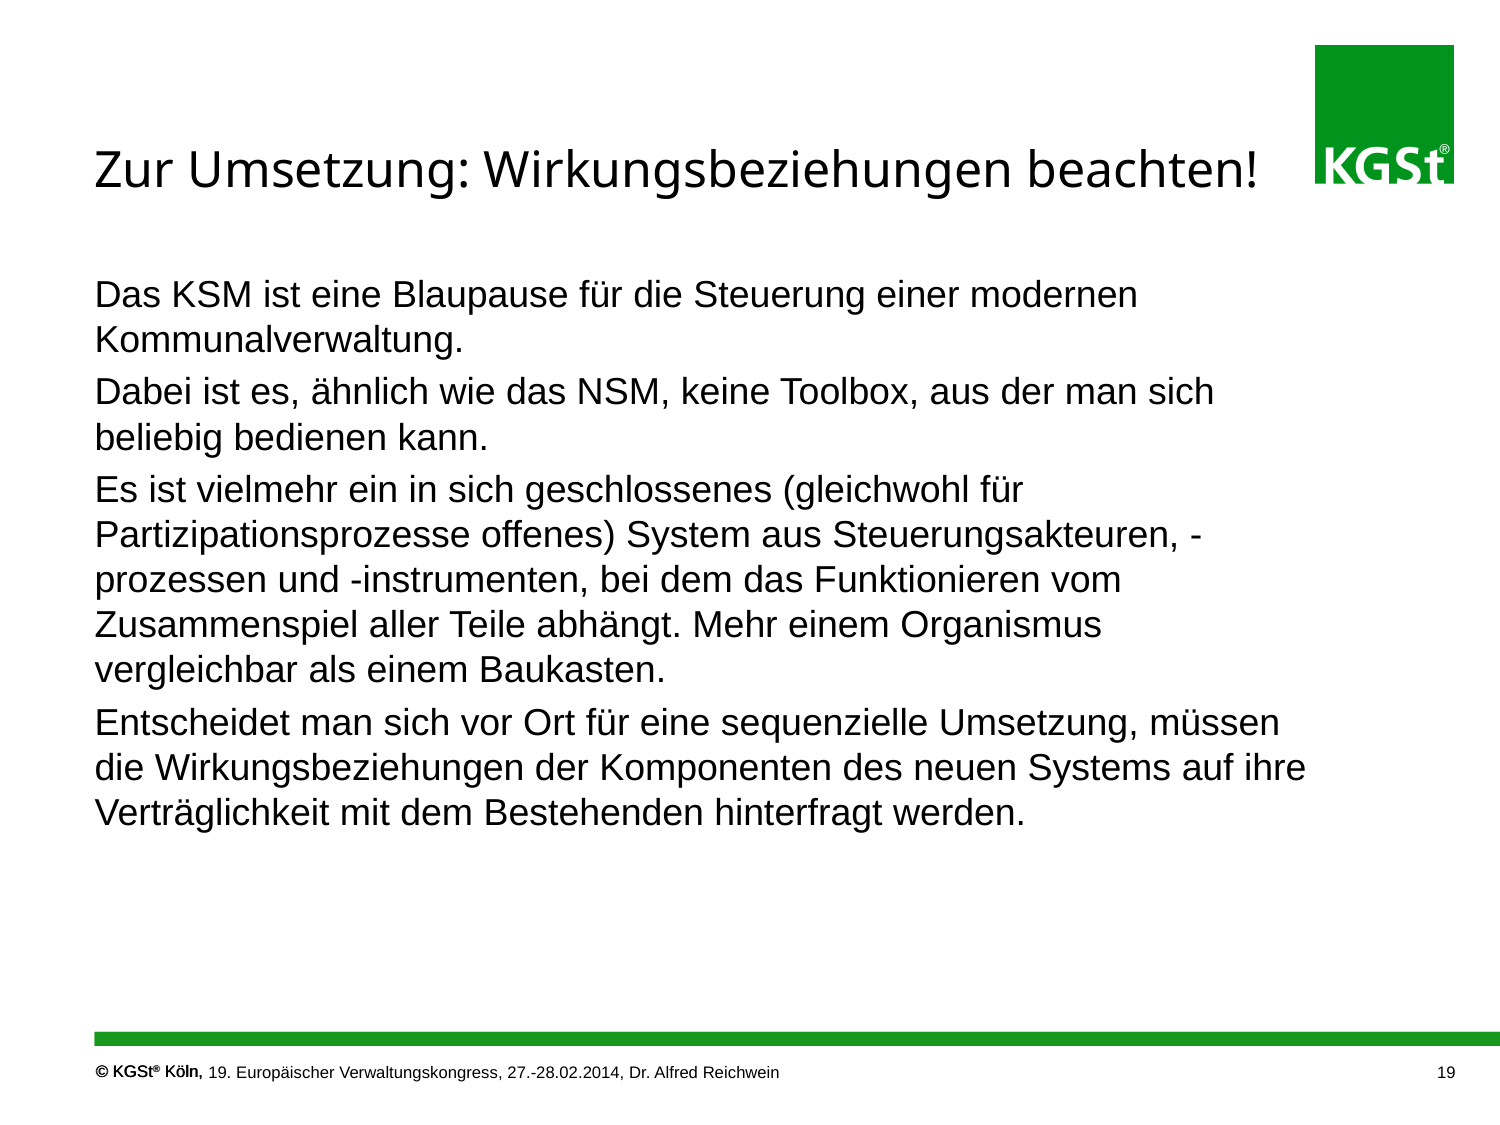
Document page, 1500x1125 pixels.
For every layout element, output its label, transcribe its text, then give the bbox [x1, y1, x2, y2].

picture [1316, 45, 1454, 186]
footer 19. Europäischer Verwaltungskongress, 27.-28.02.2014, Dr. Alfred Reichwein [202, 1058, 1266, 1086]
slide_number 19 [1278, 1058, 1456, 1086]
title Zur Umsetzung: Wirkungsbeziehungen beachten! [94, 45, 1316, 205]
list Das KSM ist eine Blaupause für die Steuerung einer modernen Kommunalverwaltung. Dabei ist es, ähnlich wie das NSM, keine Toolbox, aus der man sich beliebig bedienen kann. Es ist vielmehr ein in sich geschlossenes (gleichwohl für Partizipationsprozesse offenes) System aus Steuerungsakteuren, -prozessen und -instrumenten, bei dem das Funktionieren vom Zusammenspiel aller Teile abhängt. Mehr einem Organismus vergleichbar als einem Baukasten. Entscheidet man sich vor Ort für eine sequenzielle Umsetzung, müssen die Wirkungsbeziehungen der Komponenten des neuen Systems auf ihre Verträglichkeit mit dem Bestehenden hinterfragt werden. [94, 262, 1316, 1005]
